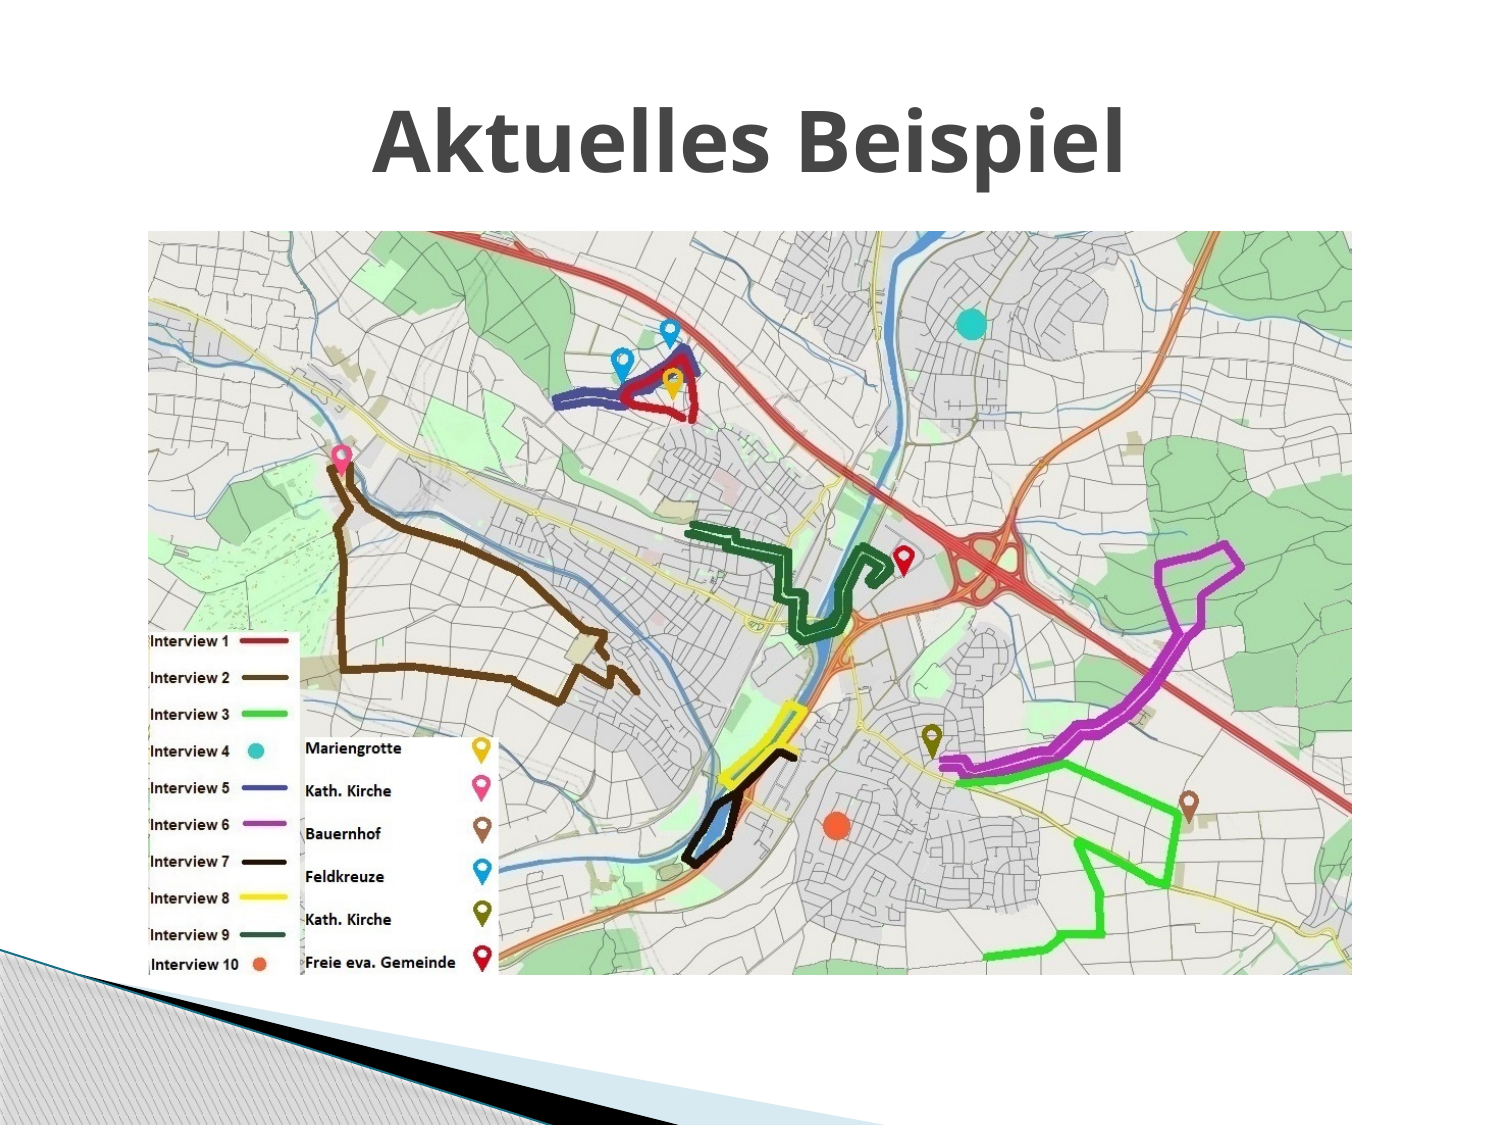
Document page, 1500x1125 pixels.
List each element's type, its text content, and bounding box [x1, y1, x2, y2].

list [148, 231, 1352, 975]
title Aktuelles Beispiel [75, 45, 1425, 233]
